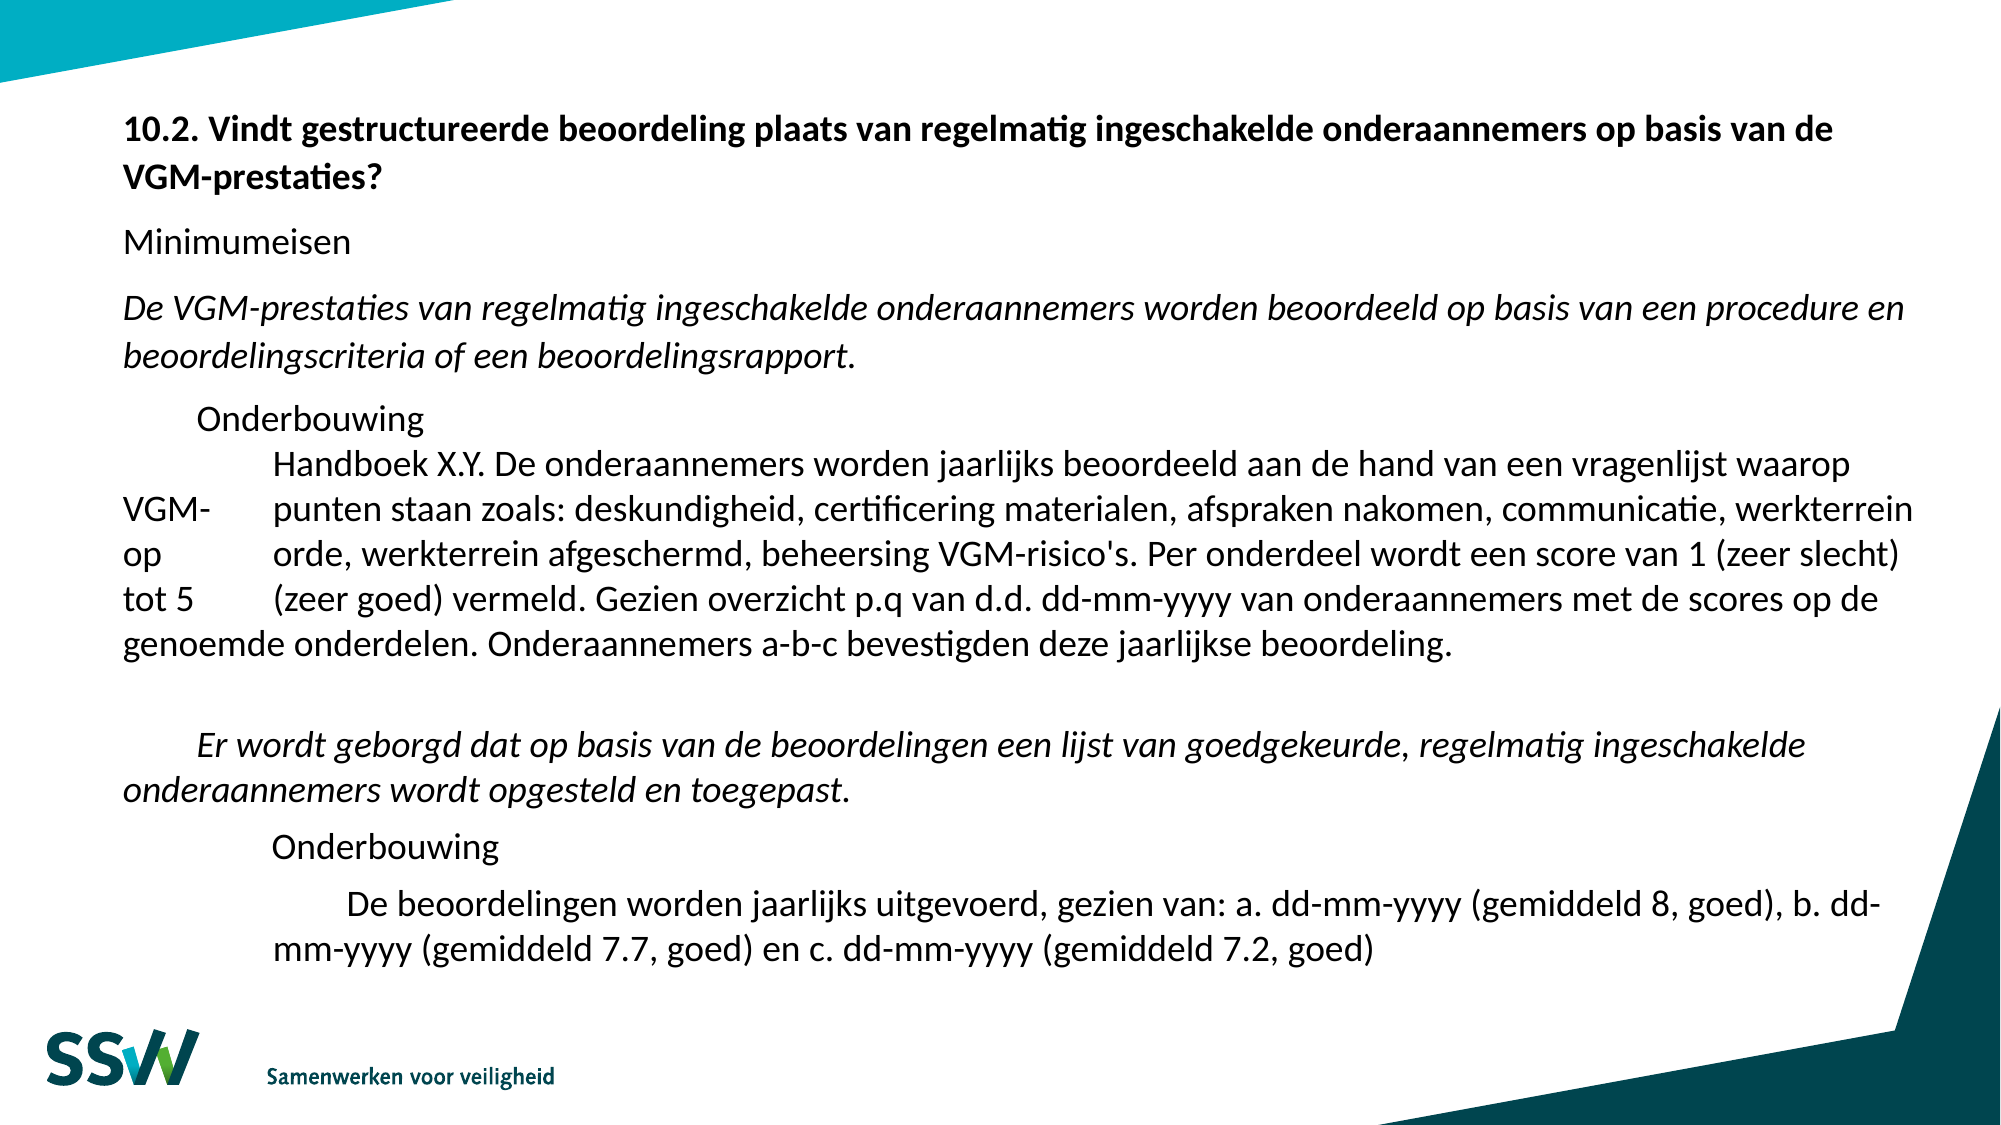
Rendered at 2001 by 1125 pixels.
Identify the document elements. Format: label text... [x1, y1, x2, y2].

text_box 10.2. Vindt gestructureerde beoordeling plaats van regelmatig ingeschakelde onderaannemers op basis van de VGM-prestaties? Minimumeisen De VGM-prestaties van regelmatig ingeschakelde onderaannemers worden beoordeeld op basis van een procedure en beoordelingscriteria of een beoordelingsrapport. Onderbouwing Handboek X.Y. De onderaannemers worden jaarlijks beoordeeld aan de hand van een vragenlijst waarop VGM- punten staan zoals: deskundigheid, certificering materialen, afspraken nakomen, communicatie, werkterrein op orde, werkterrein afgeschermd, beheersing VGM-risico's. Per onderdeel wordt een score van 1 (zeer slecht) tot 5 (zeer goed) vermeld. Gezien overzicht p.q van d.d. dd-mm-yyyy van onderaannemers met de scores op de genoemde onderdelen. Onderaannemers a-b-c bevestigden deze jaarlijkse beoordeling. Er wordt geborgd dat op basis van de beoordelingen een lijst van goedgekeurde, regelmatig ingeschakelde onderaannemers wordt opgesteld en toegepast. Onderbouwing De beoordelingen worden jaarlijks uitgevoerd, gezien van: a. dd-mm-yyyy (gemiddeld 8, goed), b. dd-mm-yyyy (gemiddeld 7.7, goed) en c. dd-mm-yyyy (gemiddeld 7.2, goed) [108, 94, 2000, 1033]
